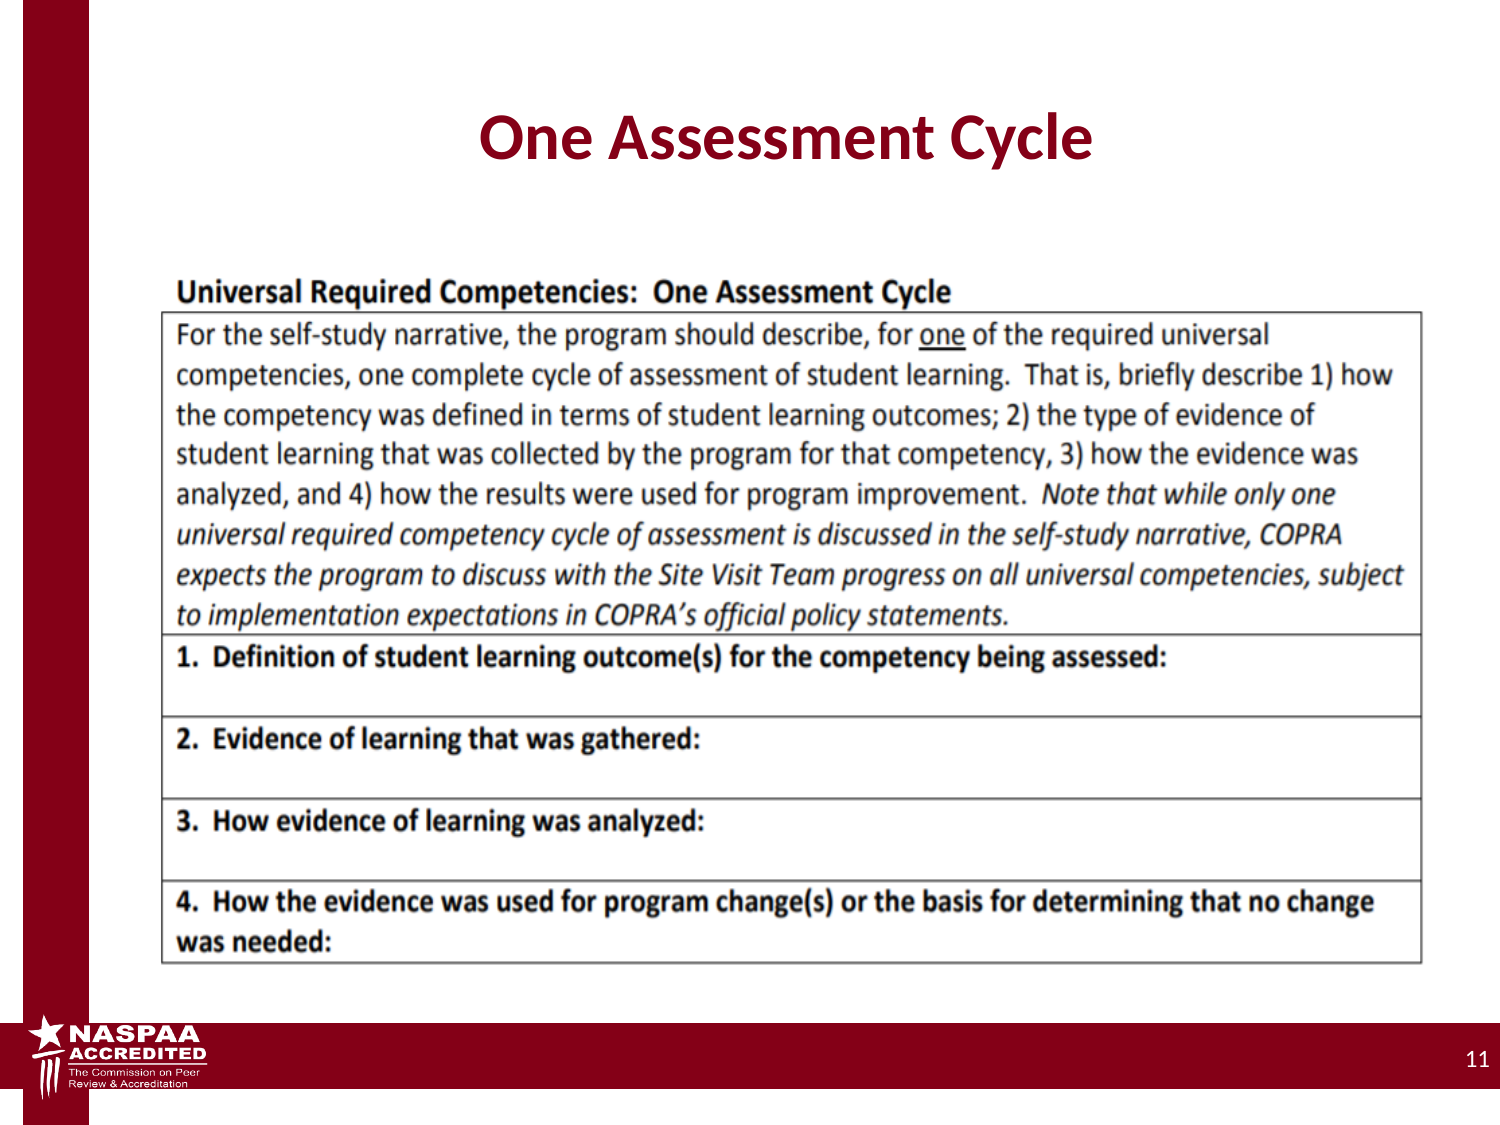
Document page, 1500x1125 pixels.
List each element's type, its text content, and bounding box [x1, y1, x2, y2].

picture [124, 249, 1451, 996]
picture [20, 1003, 215, 1110]
slide_number 11 [1454, 1036, 1499, 1079]
title One Assessment Cycle [99, 38, 1476, 228]
